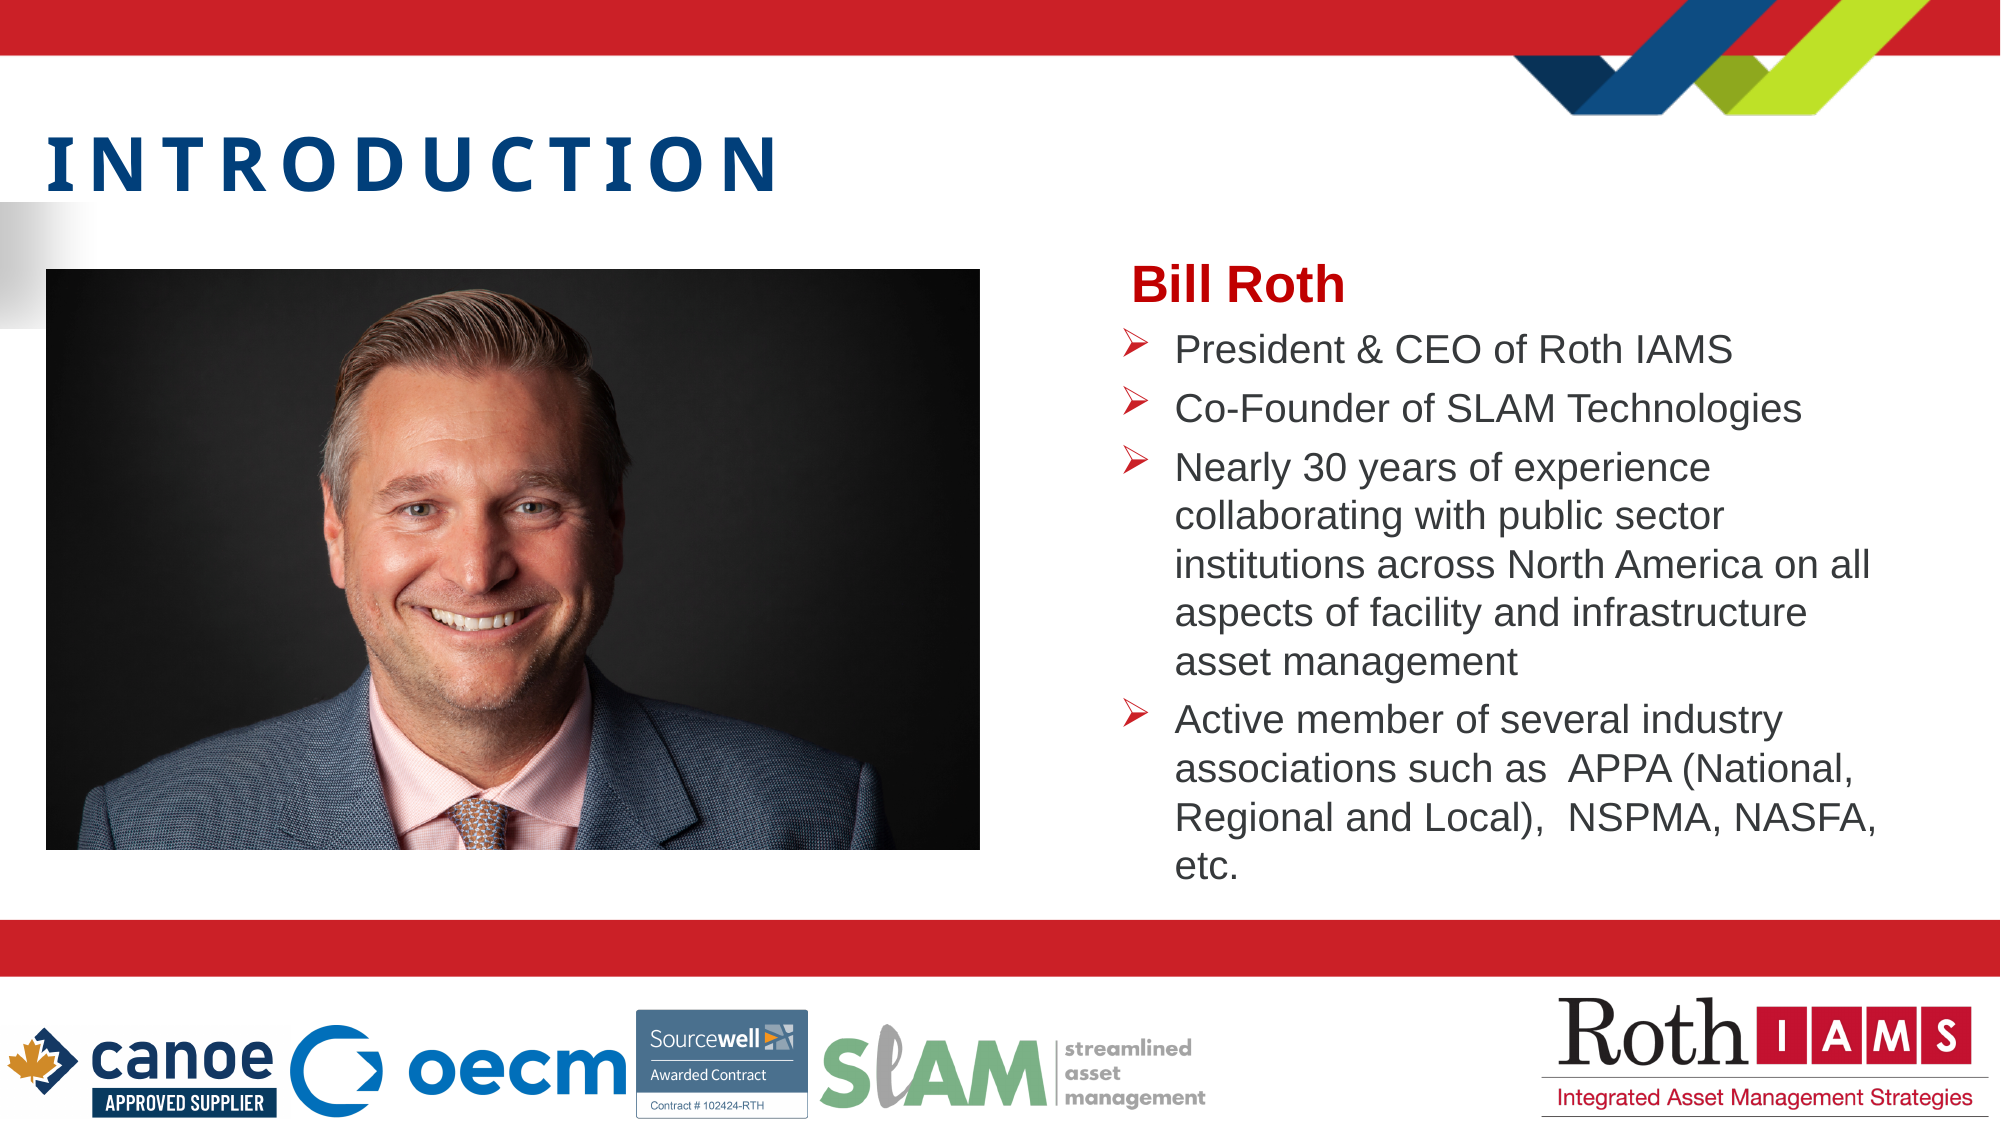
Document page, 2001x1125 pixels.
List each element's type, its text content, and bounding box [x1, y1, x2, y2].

picture [635, 1009, 808, 1119]
picture [45, 269, 983, 850]
picture [0, 0, 2001, 117]
picture [1528, 986, 2000, 1125]
list Bill Roth President & CEO of Roth IAMS Co-Founder of SLAM Technologies Nearly 30 years of experience collaborating with public sector institutions across North America on all aspects of facility and infrastructure asset management Active member of several industry associations such as APPA (National, Regional and Local), NSPMA, NASFA, etc. [1086, 242, 1921, 902]
title Introduction [46, 126, 2000, 296]
picture [818, 1021, 1208, 1112]
picture [0, 1025, 626, 1119]
